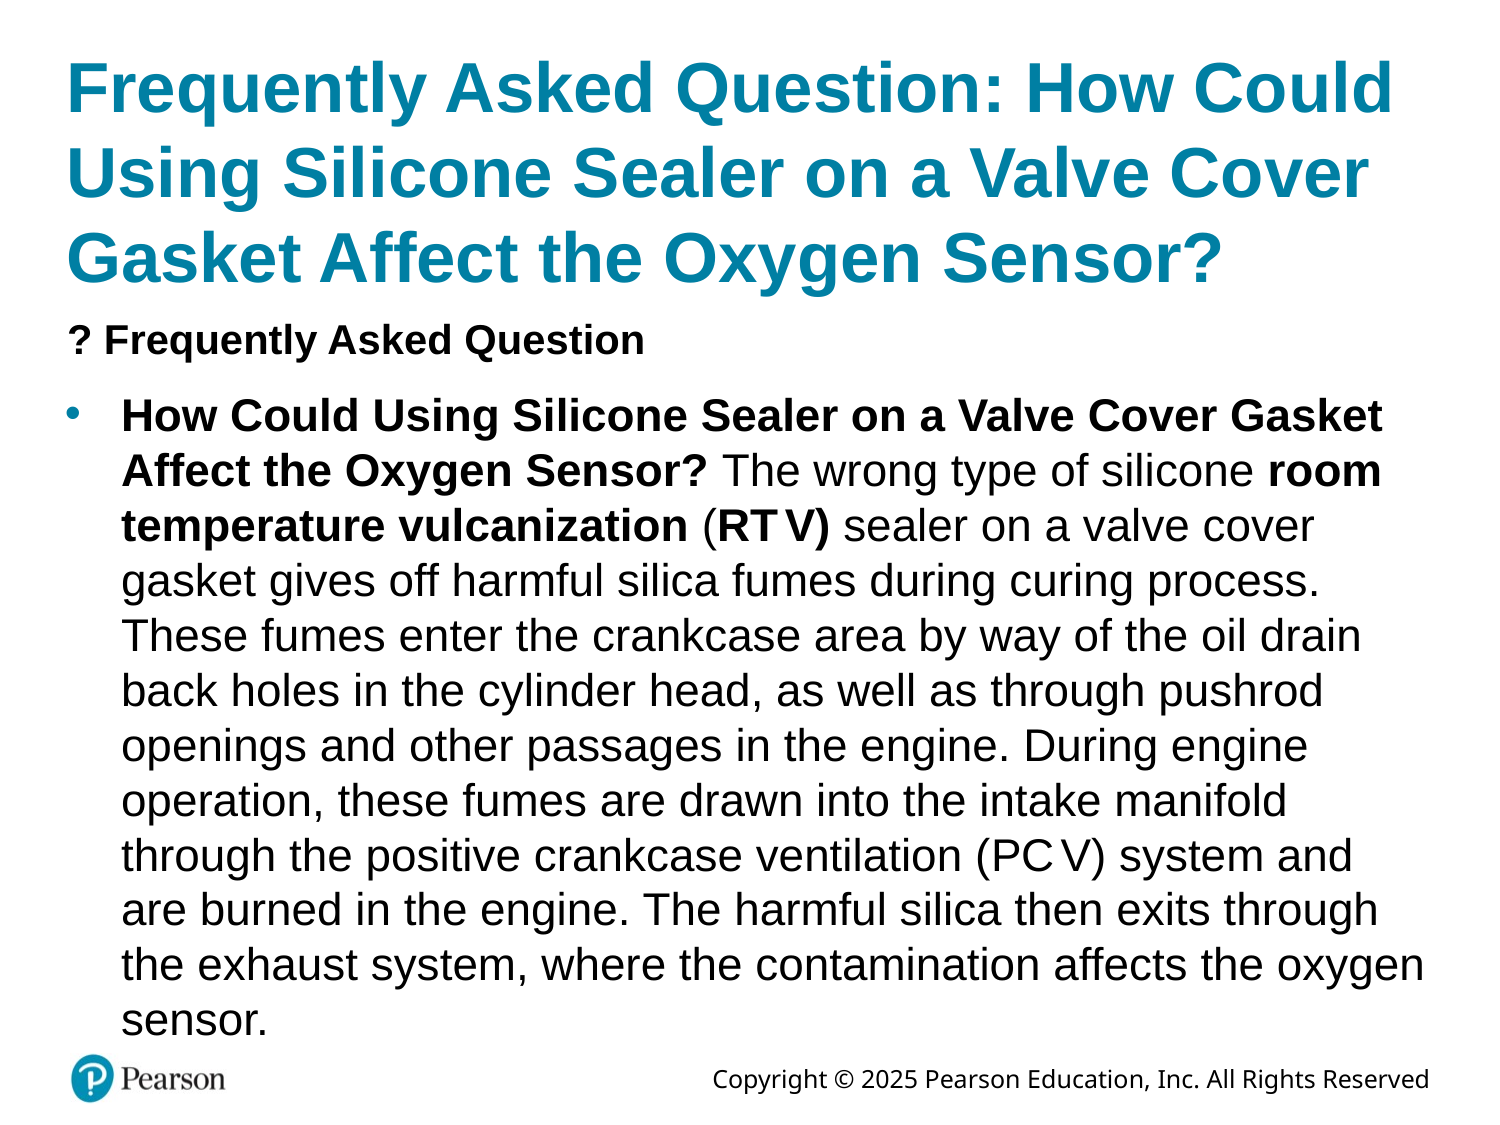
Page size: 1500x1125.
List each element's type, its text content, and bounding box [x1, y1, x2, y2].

list ? Frequently Asked Question [67, 16, 1430, 382]
picture [70, 1053, 227, 1104]
list How Could Using Silicone Sealer on a Valve Cover Gasket Affect the Oxygen Sensor? The wrong type of silicone room temperature vulcanization (R T V) sealer on a valve cover gasket gives off harmful silica fumes during curing process. These fumes enter the crankcase area by way of the oil drain back holes in the cylinder head, as well as through pushrod openings and other passages in the engine. During engine operation, these fumes are drawn into the intake manifold through the positive crankcase ventilation (P C V) system and are burned in the engine. The harmful silica then exits through the exhaust system, where the contamination affects the oxygen sensor. [64, 382, 1430, 1048]
